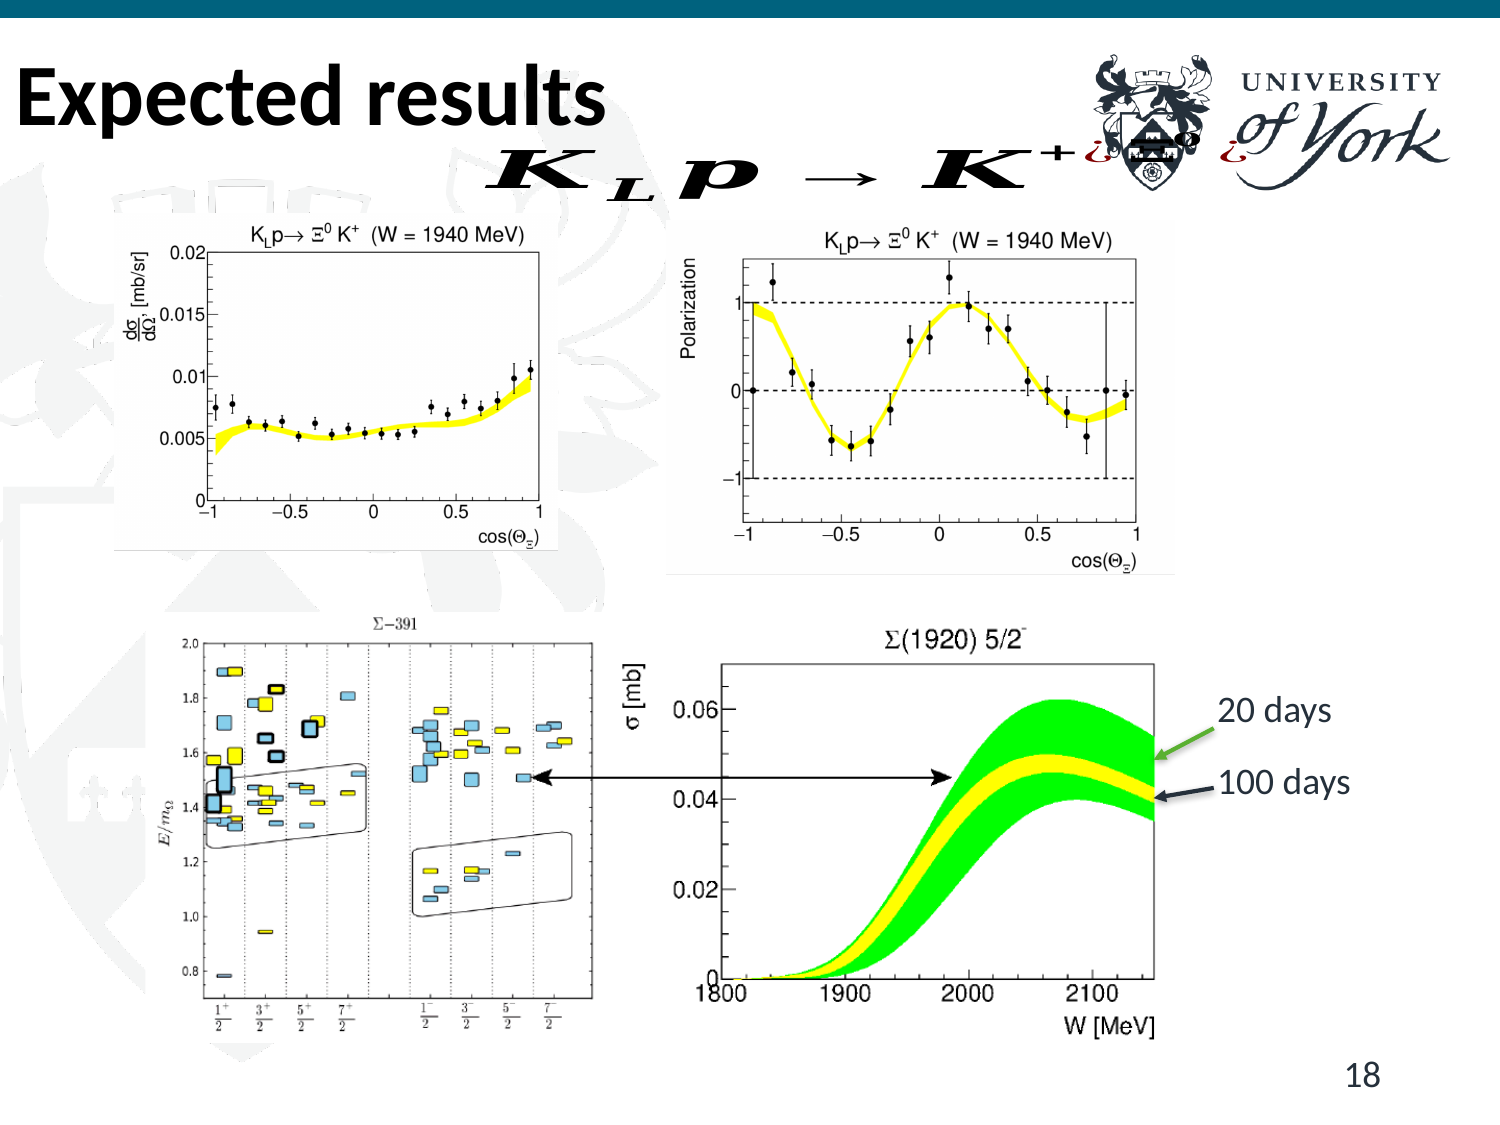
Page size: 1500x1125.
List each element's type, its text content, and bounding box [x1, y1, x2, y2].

title Expected results [0, 29, 1069, 151]
text_box 18 [1299, 1042, 1425, 1103]
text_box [1153, 787, 1215, 799]
text_box 100 days [1205, 749, 1367, 810]
picture [145, 612, 1202, 1043]
picture [665, 219, 1175, 575]
picture [114, 213, 558, 551]
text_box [1153, 728, 1215, 761]
text_box 20 days [1205, 677, 1347, 738]
